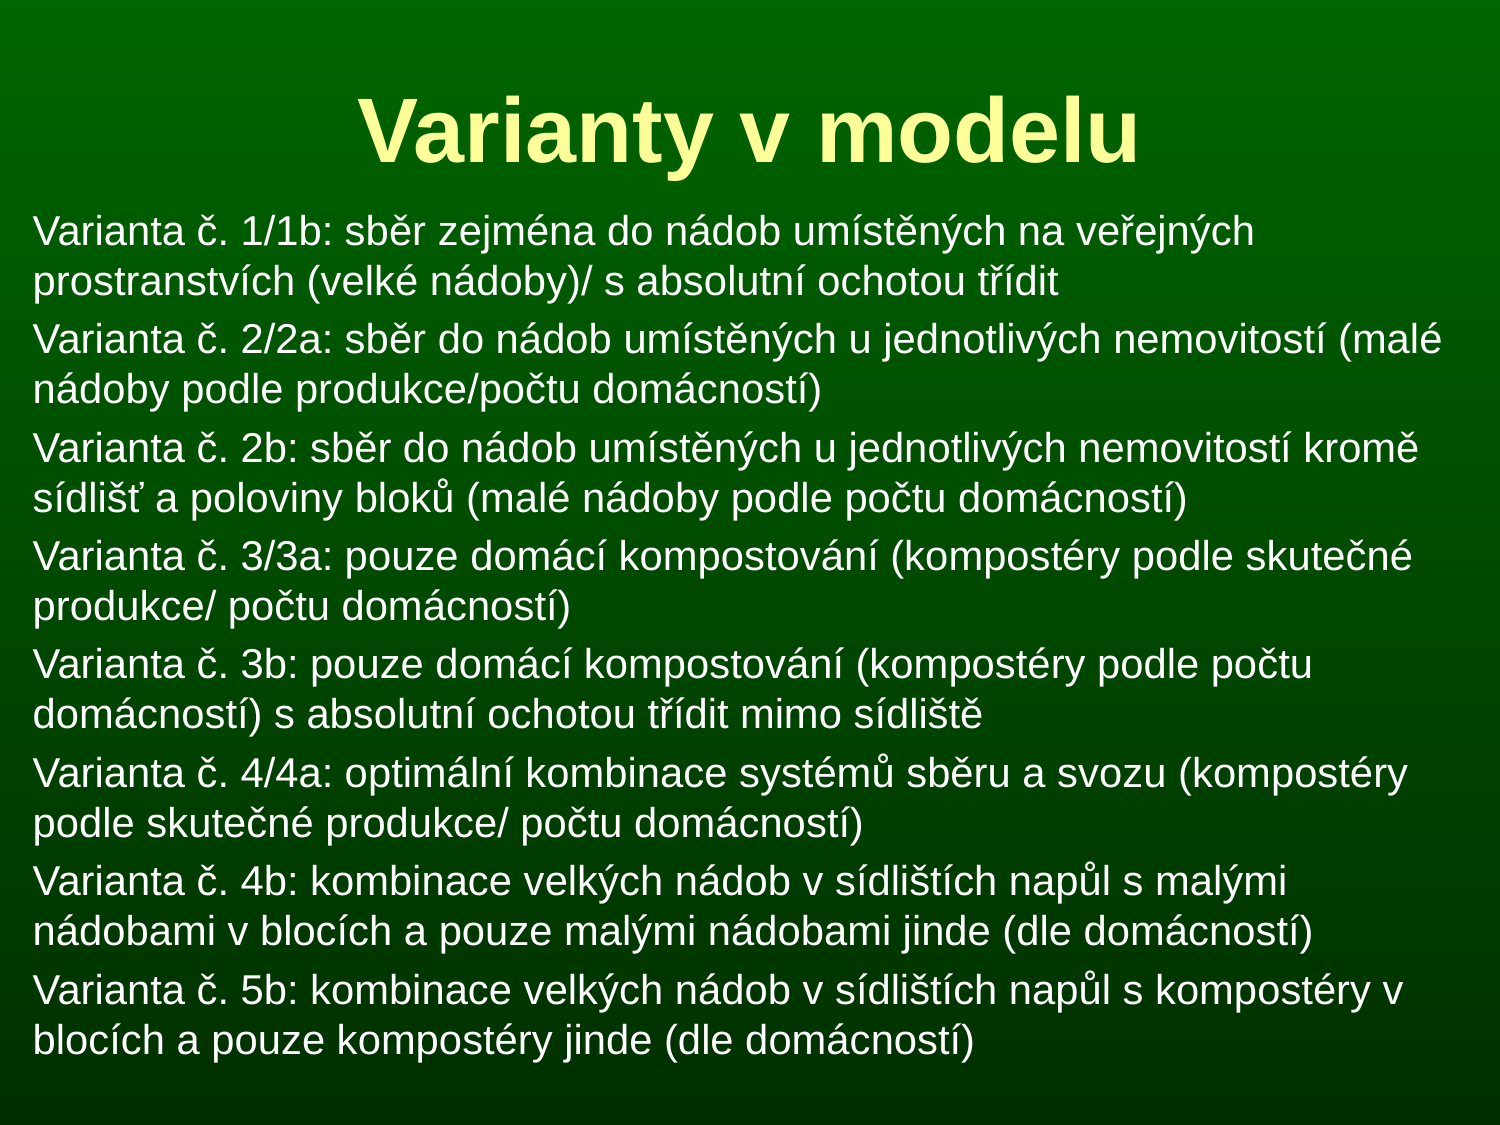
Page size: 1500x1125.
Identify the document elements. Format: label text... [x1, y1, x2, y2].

title Varianty v modelu [41, 54, 1459, 196]
list Varianta č. 1/1b: sběr zejména do nádob umístěných na veřejných prostranstvích (velké nádoby)/ s absolutní ochotou třídit Varianta č. 2/2a: sběr do nádob umístěných u jednotlivých nemovitostí (malé nádoby podle produkce/počtu domácností) Varianta č. 2b: sběr do nádob umístěných u jednotlivých nemovitostí kromě sídlišť a poloviny bloků (malé nádoby podle počtu domácností) Varianta č. 3/3a: pouze domácí kompostování (kompostéry podle skutečné produkce/ počtu domácností) Varianta č. 3b: pouze domácí kompostování (kompostéry podle počtu domácností) s absolutní ochotou třídit mimo sídliště Varianta č. 4/4a: optimální kombinace systémů sběru a svozu (kompostéry podle skutečné produkce/ počtu domácností) Varianta č. 4b: kombinace velkých nádob v sídlištích napůl s malými nádobami v blocích a pouze malými nádobami jinde (dle domácností) Varianta č. 5b: kombinace velkých nádob v sídlištích napůl s kompostéry v blocích a pouze kompostéry jinde (dle domácností) [17, 196, 1483, 1125]
